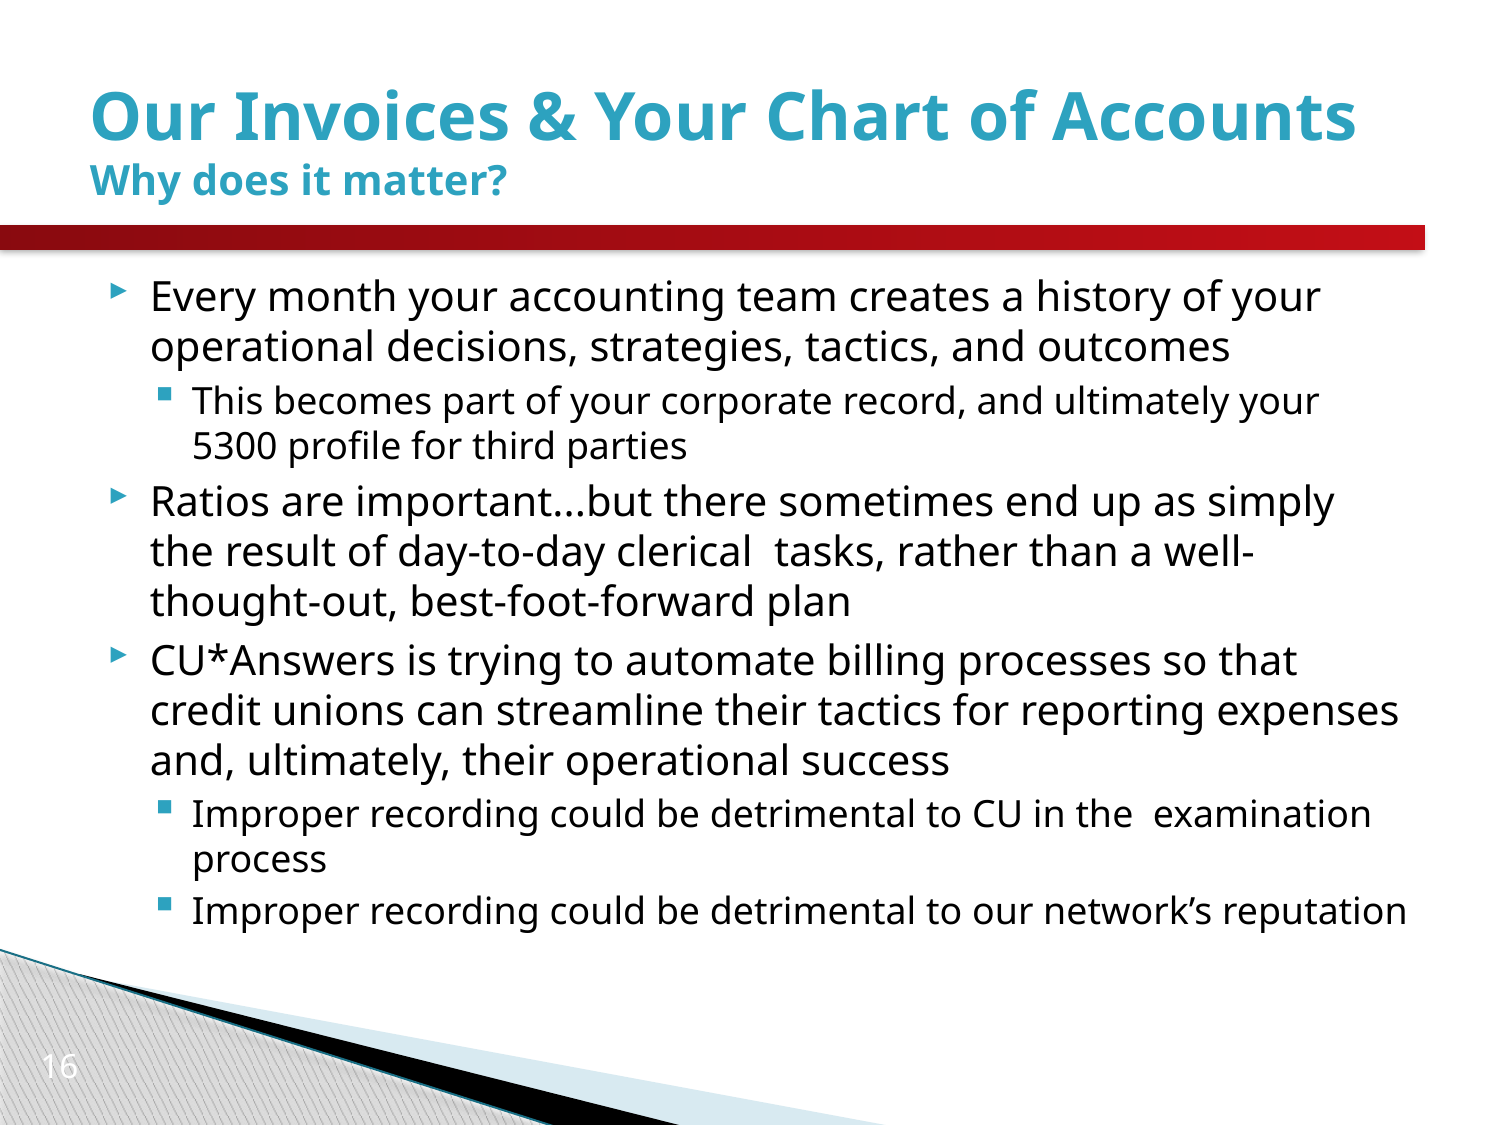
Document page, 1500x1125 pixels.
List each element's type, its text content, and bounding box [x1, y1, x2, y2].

slide_number 16 [25, 1038, 376, 1098]
list Every month your accounting team creates a history of your operational decisions, strategies, tactics, and outcomes This becomes part of your corporate record, and ultimately your 5300 profile for third parties Ratios are important...but there sometimes end up as simply the result of day-to-day clerical tasks, rather than a well-thought-out, best-foot-forward plan CU*Answers is trying to automate billing processes so that credit unions can streamline their tactics for reporting expenses and, ultimately, their operational success Improper recording could be detrimental to CU in the examination process Improper recording could be detrimental to our network’s reputation [74, 262, 1426, 986]
title Our Invoices & Your Chart of Accounts Why does it matter? [75, 45, 1500, 233]
